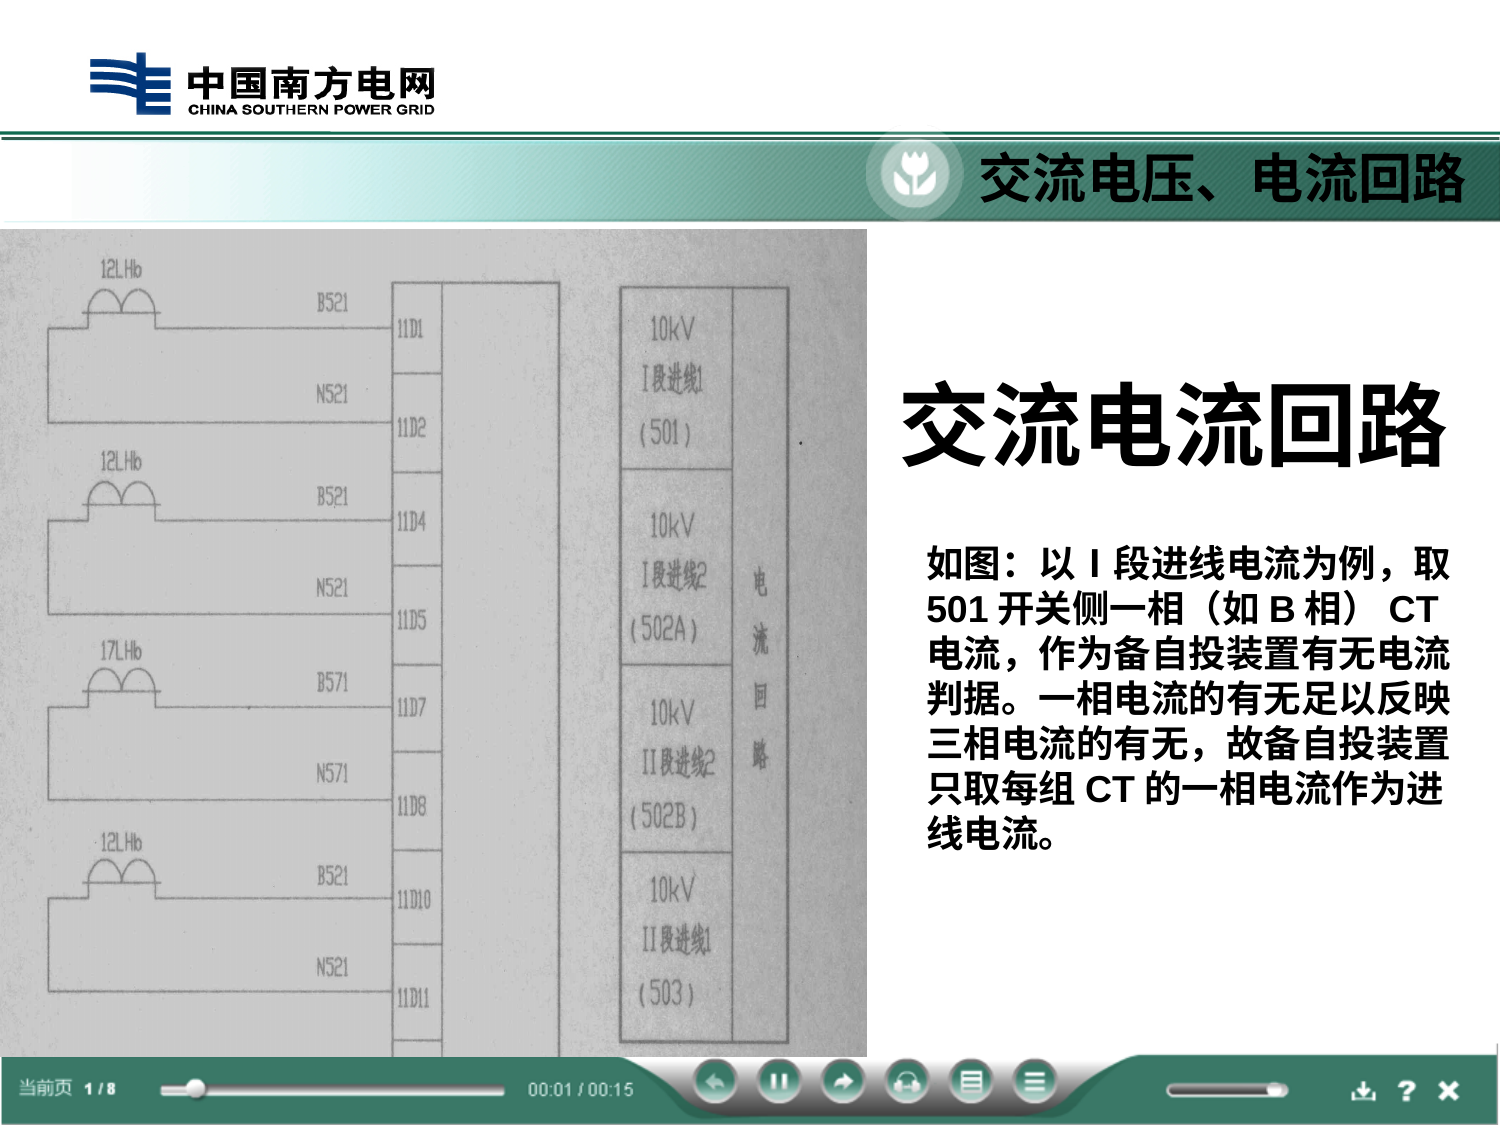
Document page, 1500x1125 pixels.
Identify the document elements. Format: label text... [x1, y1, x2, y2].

picture [76, 42, 444, 128]
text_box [969, 132, 1500, 223]
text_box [0, 132, 860, 223]
picture [0, 229, 1500, 1125]
text_box 交流电流回路 [883, 360, 1465, 485]
picture [865, 124, 965, 223]
text_box 如图：以Ⅰ段进线电流为例，取 501开关侧一相（如B相）CT电流，作为备自投装置有无电流判据。一相电流的有无足以反映三相电流的有无，故备自投装置只取每组CT的一相电流作为进线电流。 [911, 532, 1494, 863]
